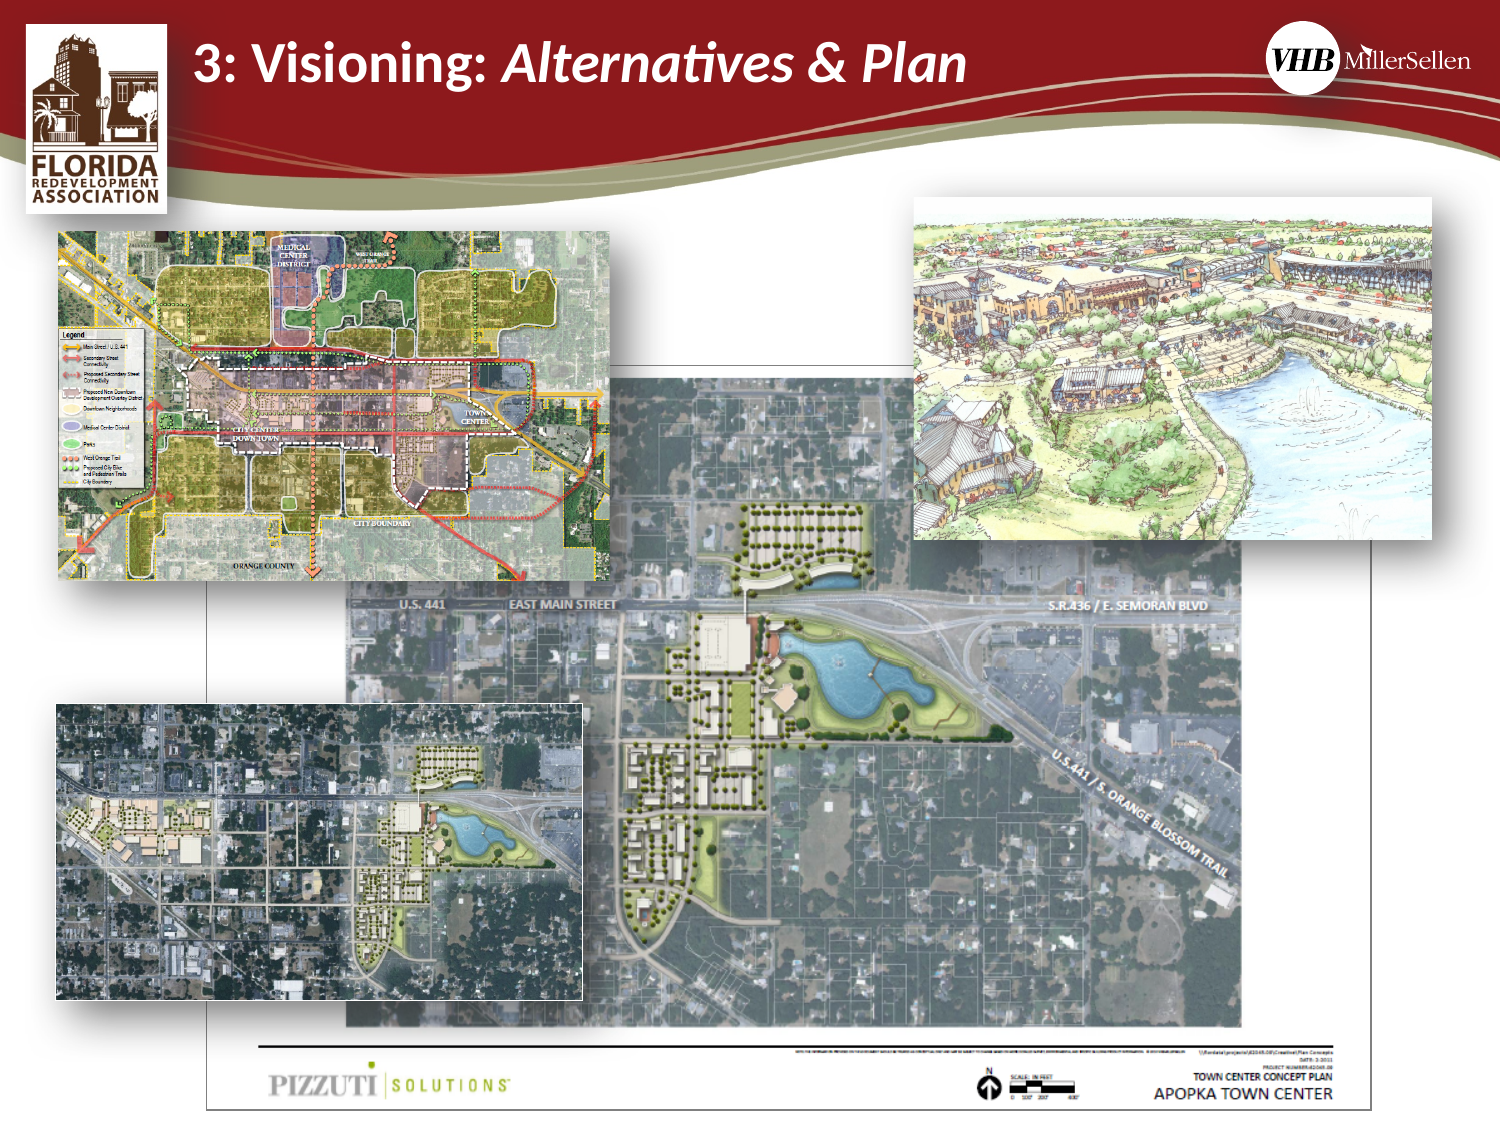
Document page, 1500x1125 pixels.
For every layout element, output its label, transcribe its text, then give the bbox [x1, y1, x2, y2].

picture [57, 231, 610, 581]
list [206, 365, 1371, 1110]
picture [0, 0, 1500, 540]
picture [54, 703, 584, 1001]
text_box 3: Visioning: Alternatives & Plan [192, 31, 1195, 95]
